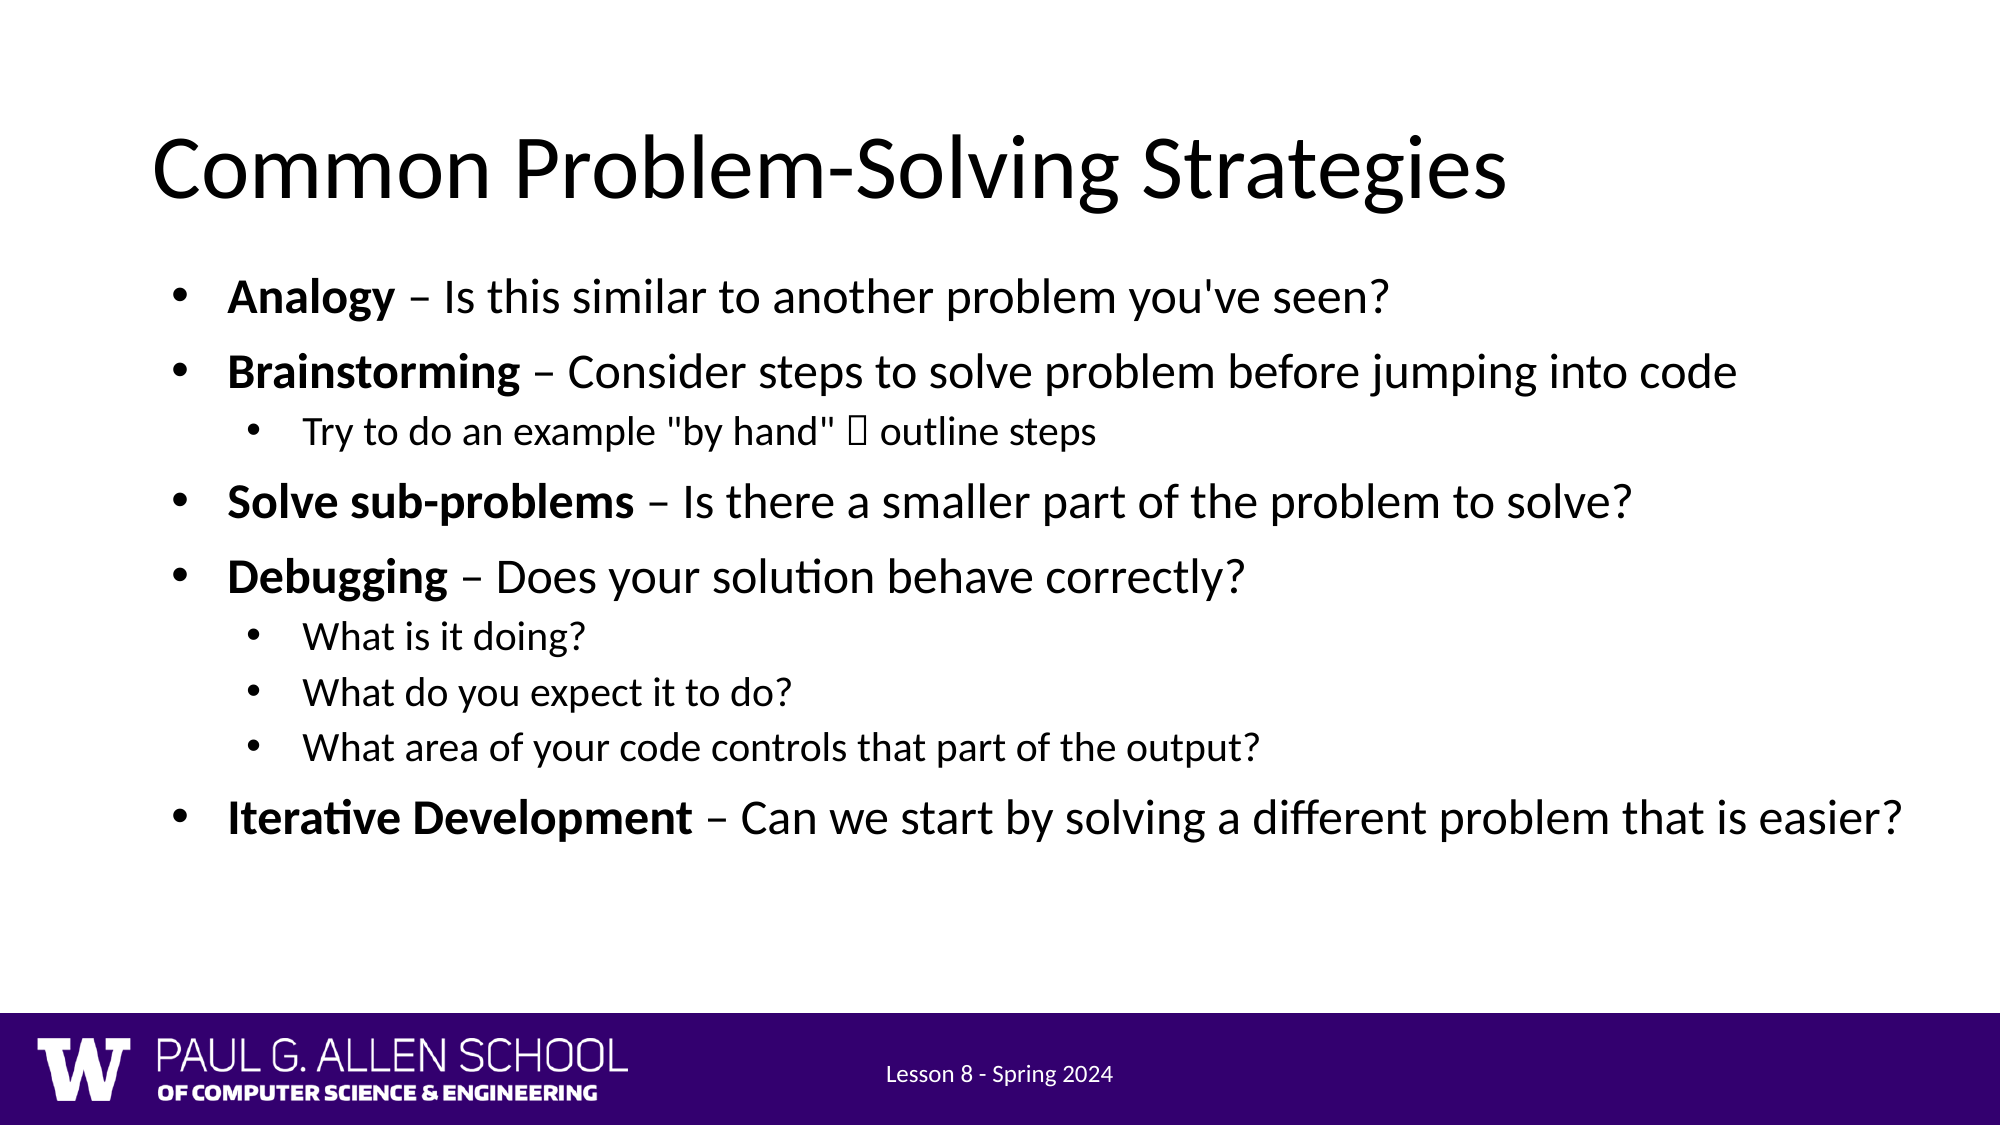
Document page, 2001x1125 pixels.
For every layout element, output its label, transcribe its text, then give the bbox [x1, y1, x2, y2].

picture [0, 1013, 2000, 1125]
title Common Problem-Solving Strategies [137, 59, 1863, 262]
footer Lesson 8 - Spring 2024 [662, 1042, 1338, 1103]
list Analogy – Is this similar to another problem you've seen? Brainstorming – Consider steps to solve problem before jumping into code Try to do an example "by hand"  outline steps Solve sub-problems – Is there a smaller part of the problem to solve? Debugging – Does your solution behave correctly? What is it doing? What do you expect it to do? What area of your code controls that part of the output? Iterative Development – Can we start by solving a different problem that is easier? [137, 262, 1925, 966]
